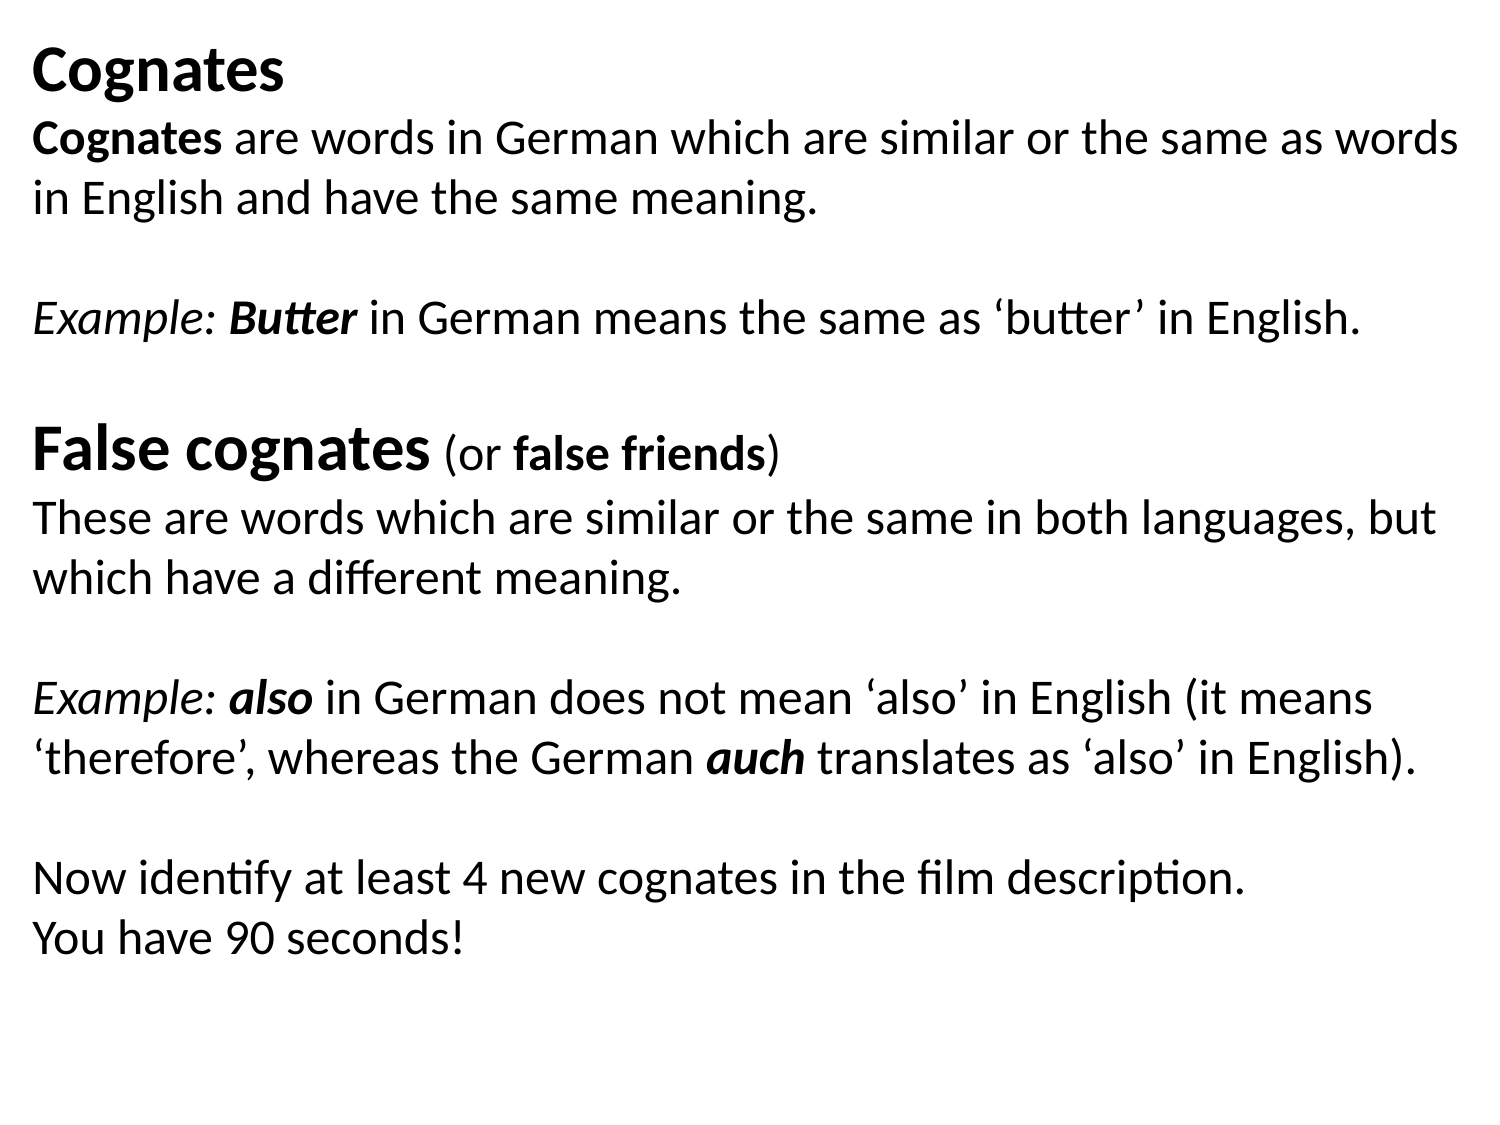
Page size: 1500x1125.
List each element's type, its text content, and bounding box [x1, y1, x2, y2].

text_box Cognates Cognates are words in German which are similar or the same as words in English and have the same meaning. Example: Butter in German means the same as ‘butter’ in English. False cognates (or false friends) These are words which are similar or the same in both languages, but which have a different meaning. Example: also in German does not mean ‘also’ in English (it means ‘therefore’, whereas the German auch translates as ‘also’ in English). Now identify at least 4 new cognates in the film description. You have 90 seconds! [17, 16, 1500, 972]
